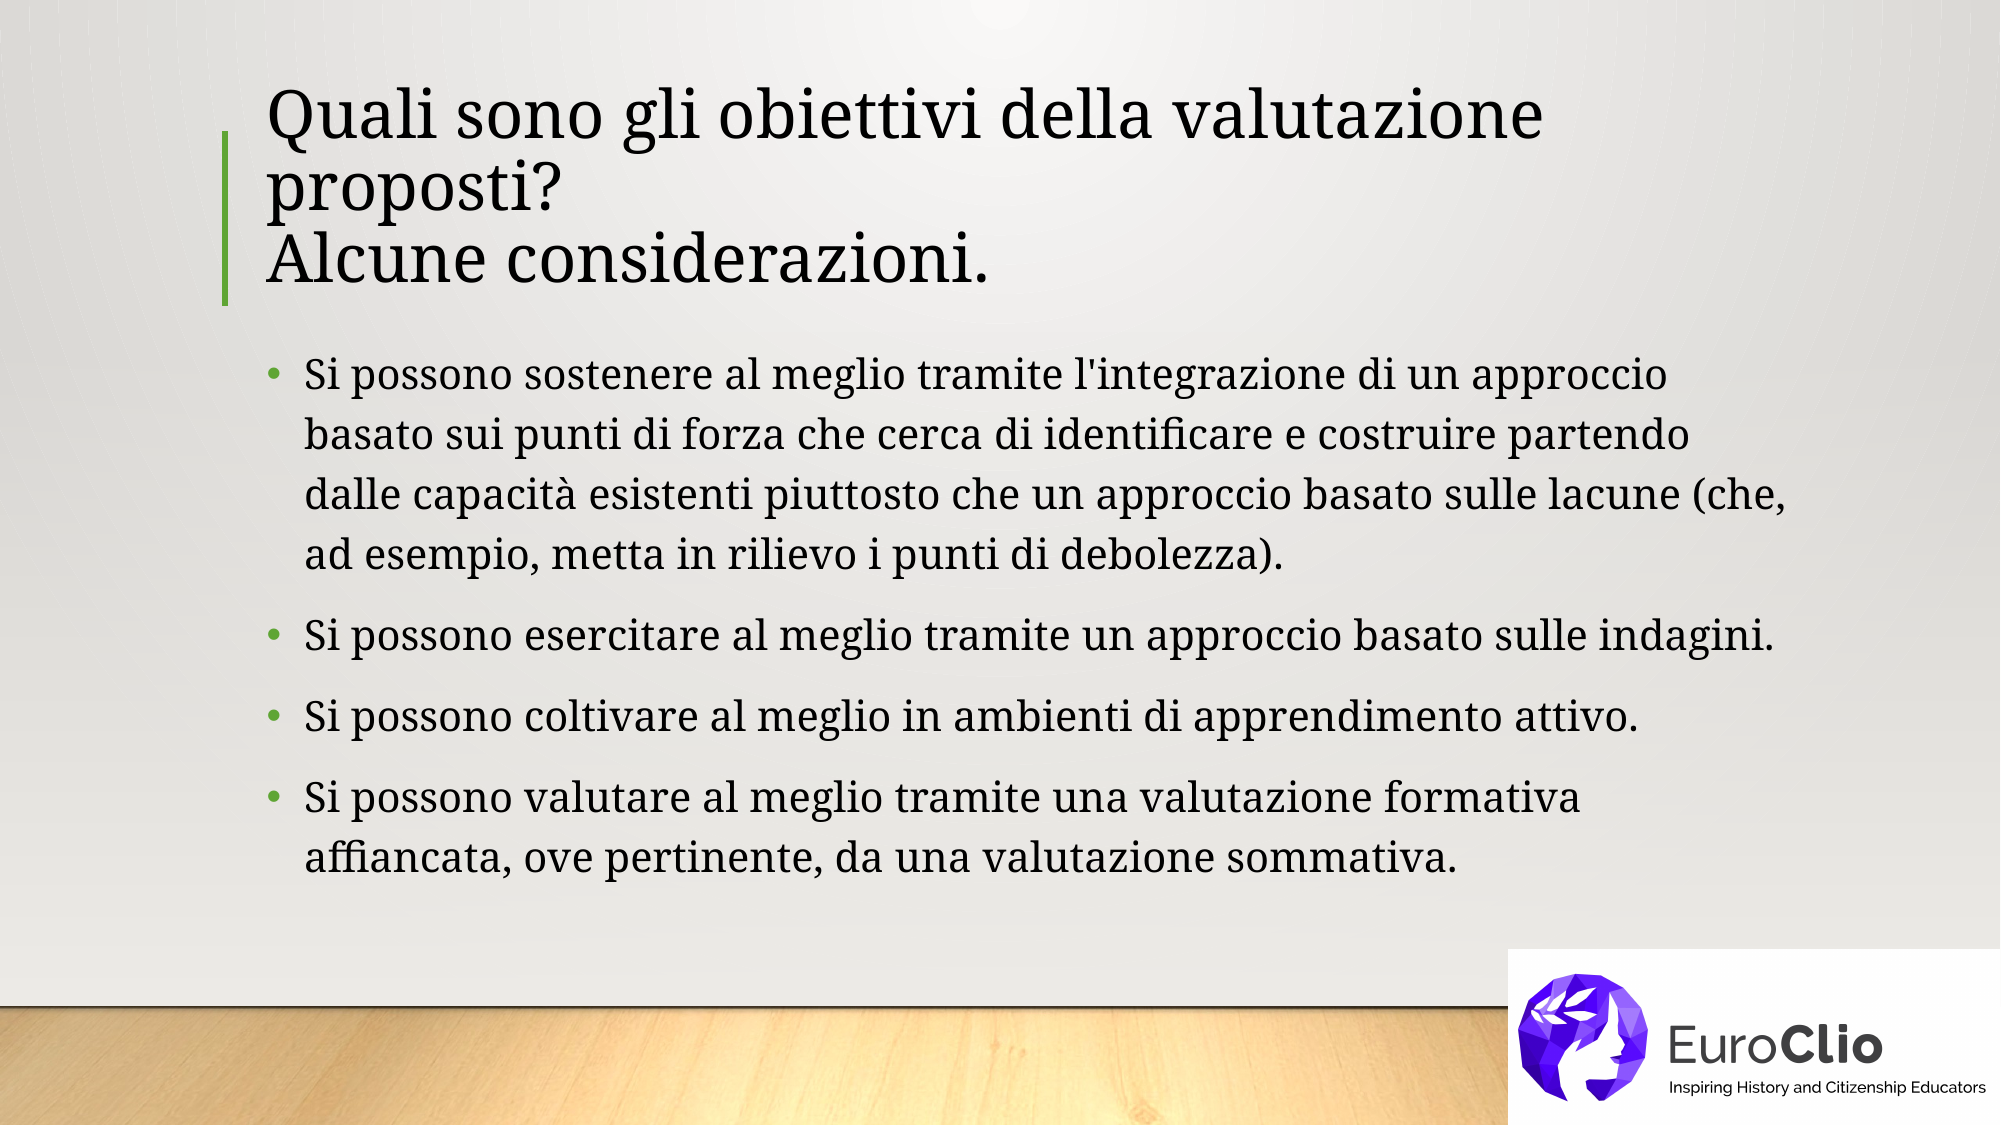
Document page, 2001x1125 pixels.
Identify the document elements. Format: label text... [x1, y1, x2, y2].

picture [0, 949, 2000, 1125]
list Si possono sostenere al meglio tramite l'integrazione di un approccio basato sui punti di forza che cerca di identificare e costruire partendo dalle capacità esistenti piuttosto che un approccio basato sulle lacune (che, ad esempio, metta in rilievo i punti di debolezza). Si possono esercitare al meglio tramite un approccio basato sulle indagini. Si possono coltivare al meglio in ambienti di apprendimento attivo. Si possono valutare al meglio tramite una valutazione formativa affiancata, ove pertinente, da una valutazione sommativa. [251, 330, 1814, 897]
title Quali sono gli obiettivi della valutazione proposti? Alcune considerazioni. [251, 131, 1814, 305]
